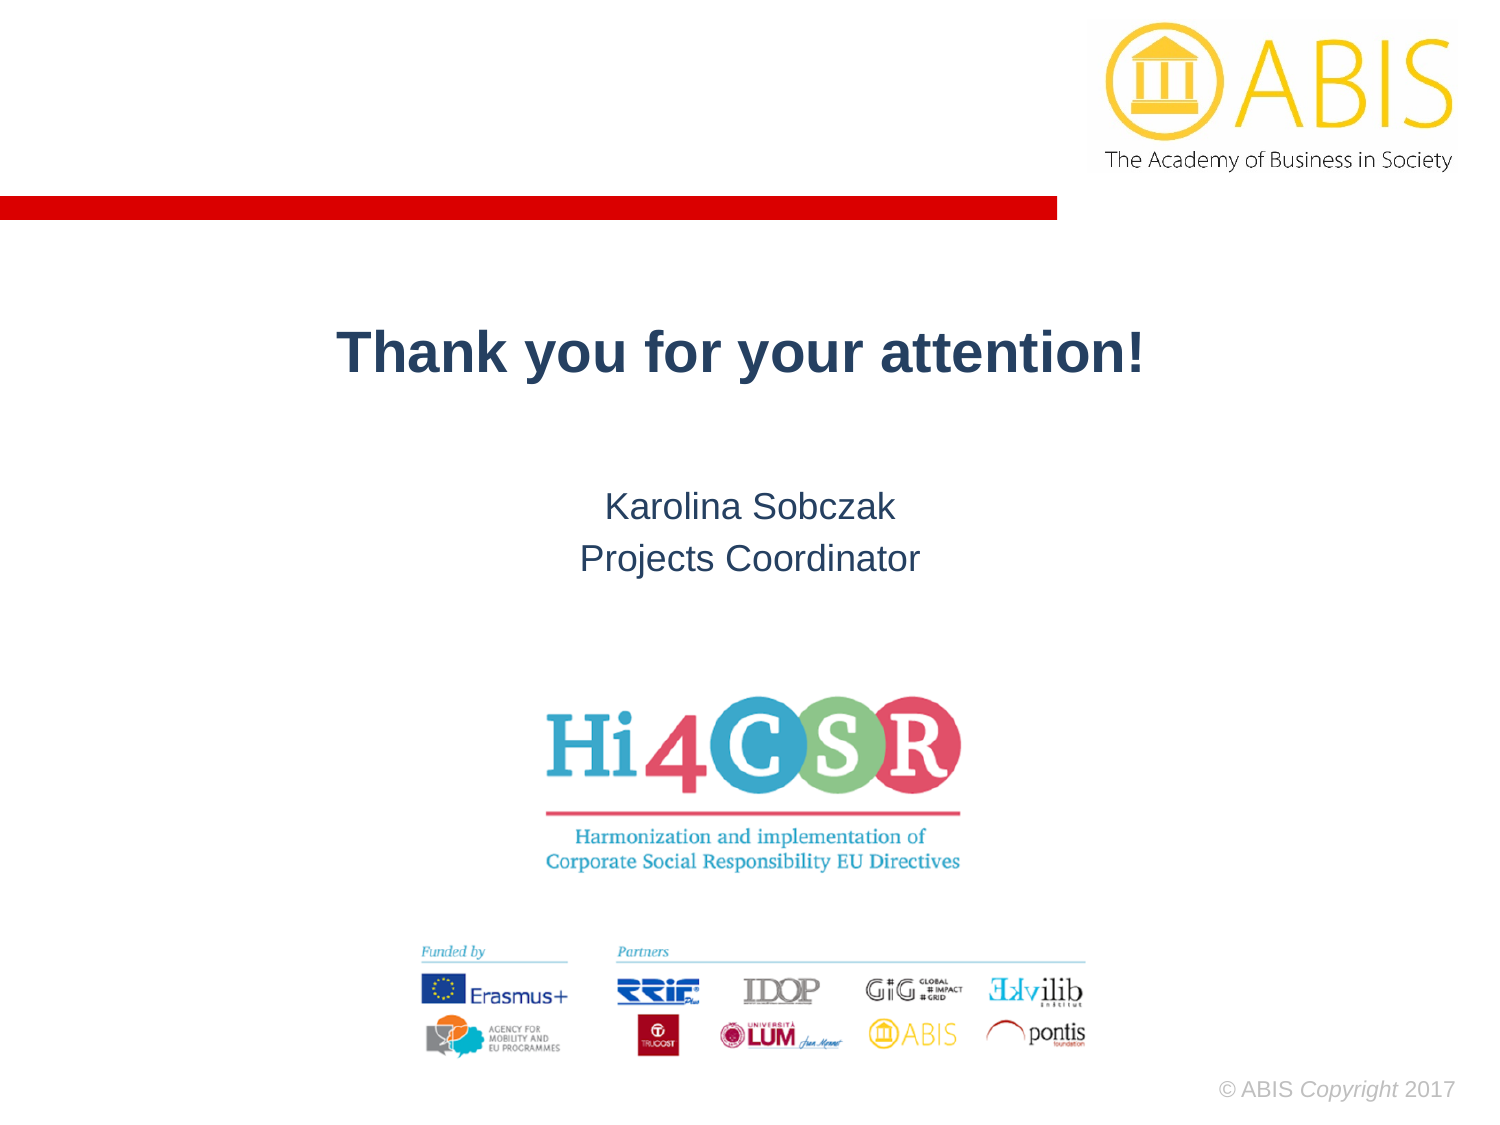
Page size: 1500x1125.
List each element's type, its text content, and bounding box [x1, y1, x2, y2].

list Thank you for your attention! Karolina Sobczak Projects Coordinator [100, 255, 1400, 953]
picture [407, 633, 1093, 1088]
picture [1087, 19, 1458, 173]
